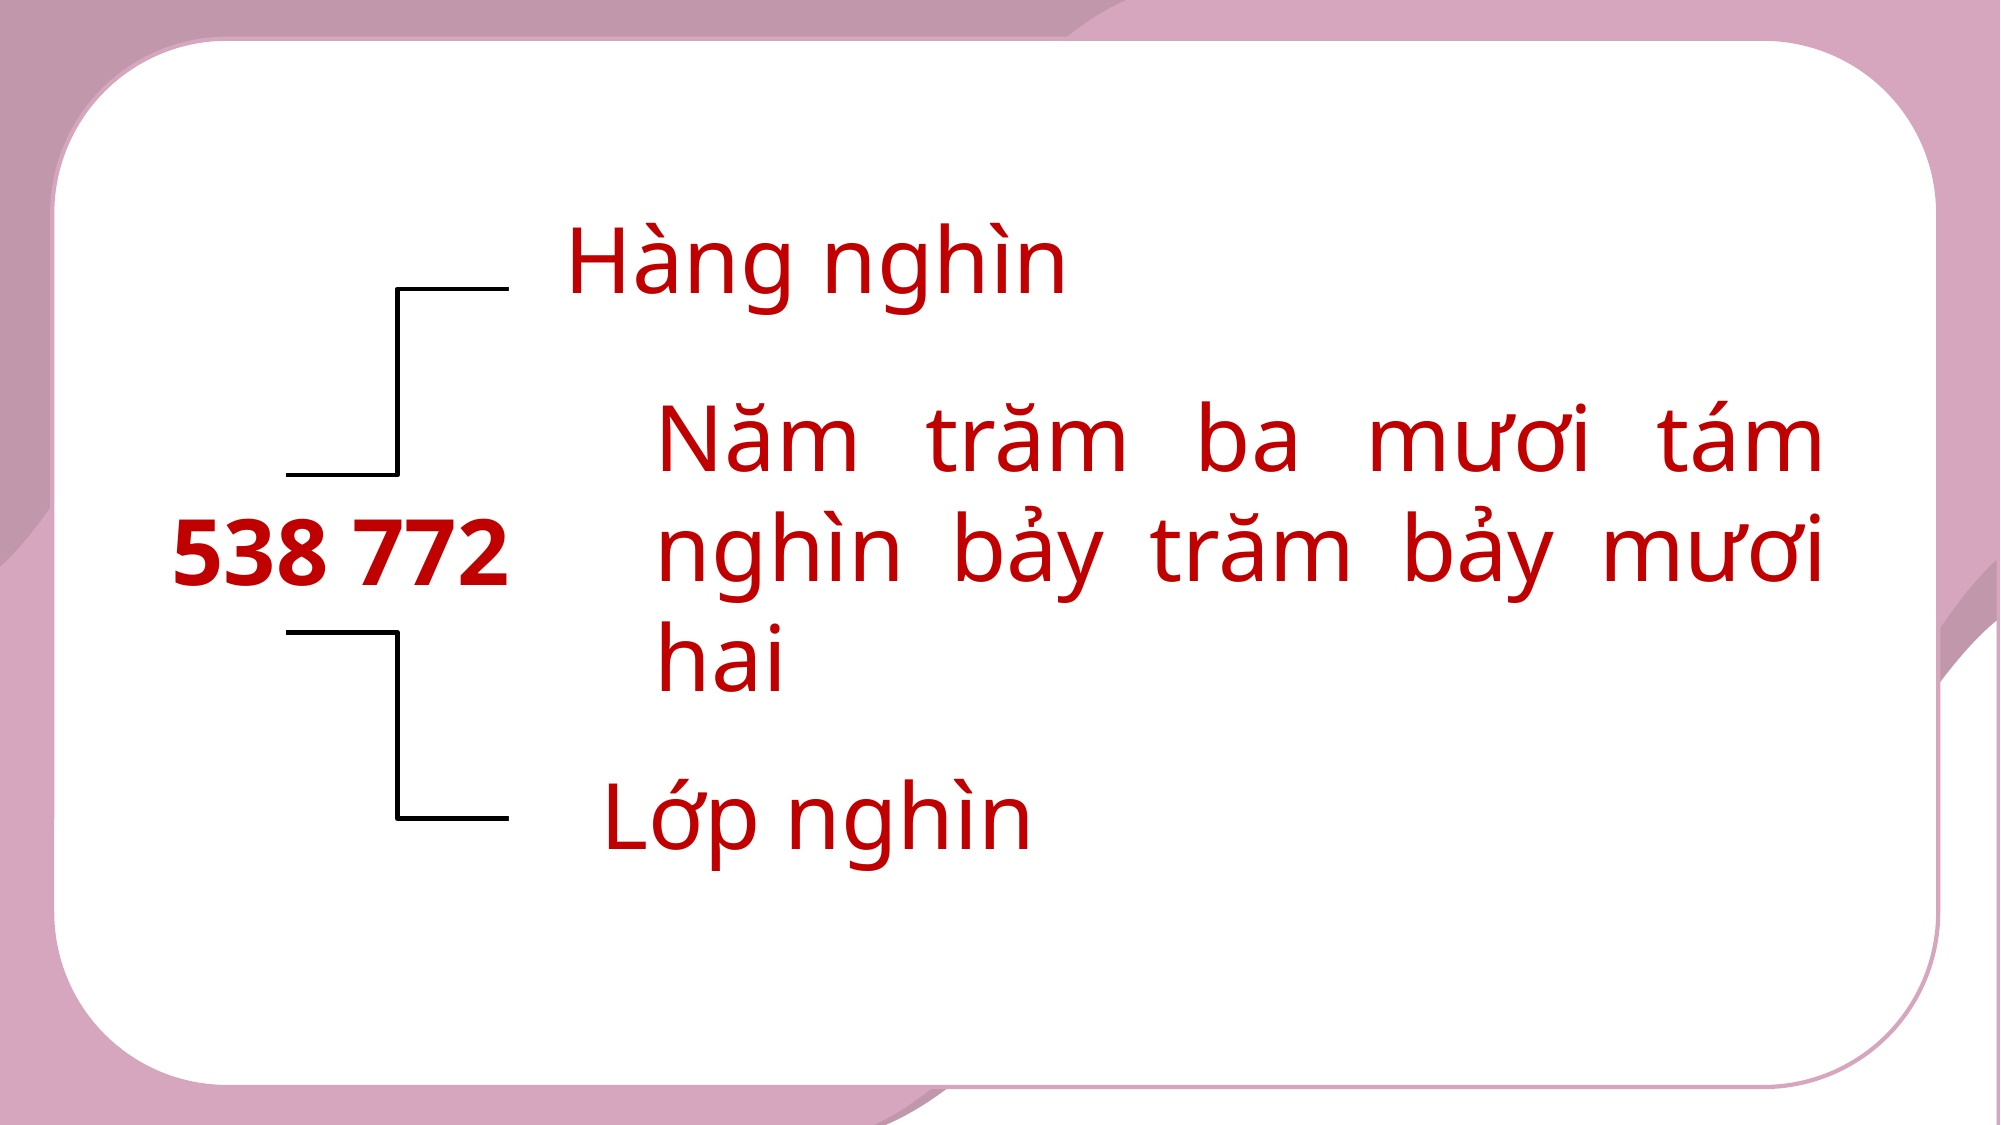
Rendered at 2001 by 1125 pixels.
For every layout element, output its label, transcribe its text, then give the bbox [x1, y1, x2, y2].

text_box Hàng nghìn [508, 163, 1127, 350]
text_box [50, 36, 1941, 1090]
text_box Lớp nghìn [508, 719, 1127, 906]
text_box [285, 632, 509, 819]
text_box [285, 288, 509, 476]
text_box Năm trăm ba mươi tám nghìn bảy trăm bảy mươi hai [635, 298, 1849, 791]
text_box 538 772 [22, 486, 635, 612]
